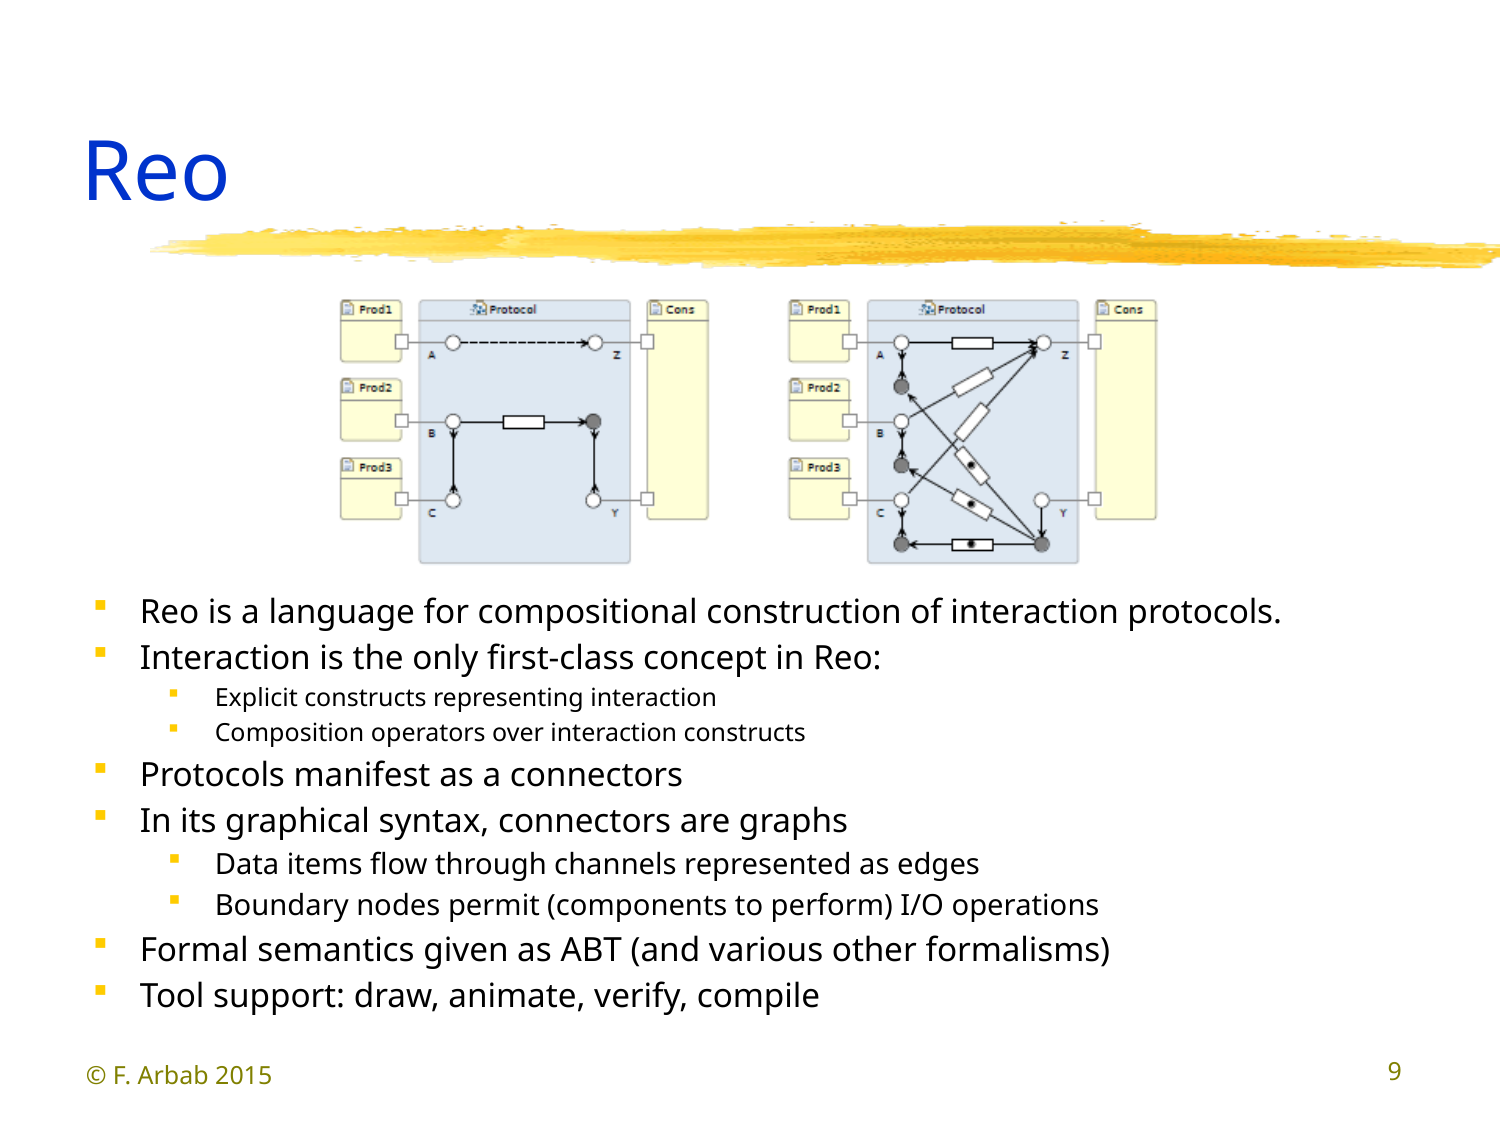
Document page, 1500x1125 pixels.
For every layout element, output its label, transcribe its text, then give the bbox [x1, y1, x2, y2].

slide_number © F. Arbab 2015 [70, 1021, 384, 1098]
title Reo [66, 37, 1342, 226]
picture [334, 291, 1166, 576]
text_box Reo is a language for compositional construction of interaction protocols. Interaction is the only first-class concept in Reo: Explicit constructs representing interaction Composition operators over interaction constructs Protocols manifest as a connectors In its graphical syntax, connectors are graphs Data items flow through channels represented as edges Boundary nodes permit (components to perform) I/O operations Formal semantics given as ABT (and various other formalisms) Tool support: draw, animate, verify, compile [78, 582, 1424, 1022]
picture [150, 215, 1500, 279]
slide_number 9 [1103, 1022, 1417, 1098]
